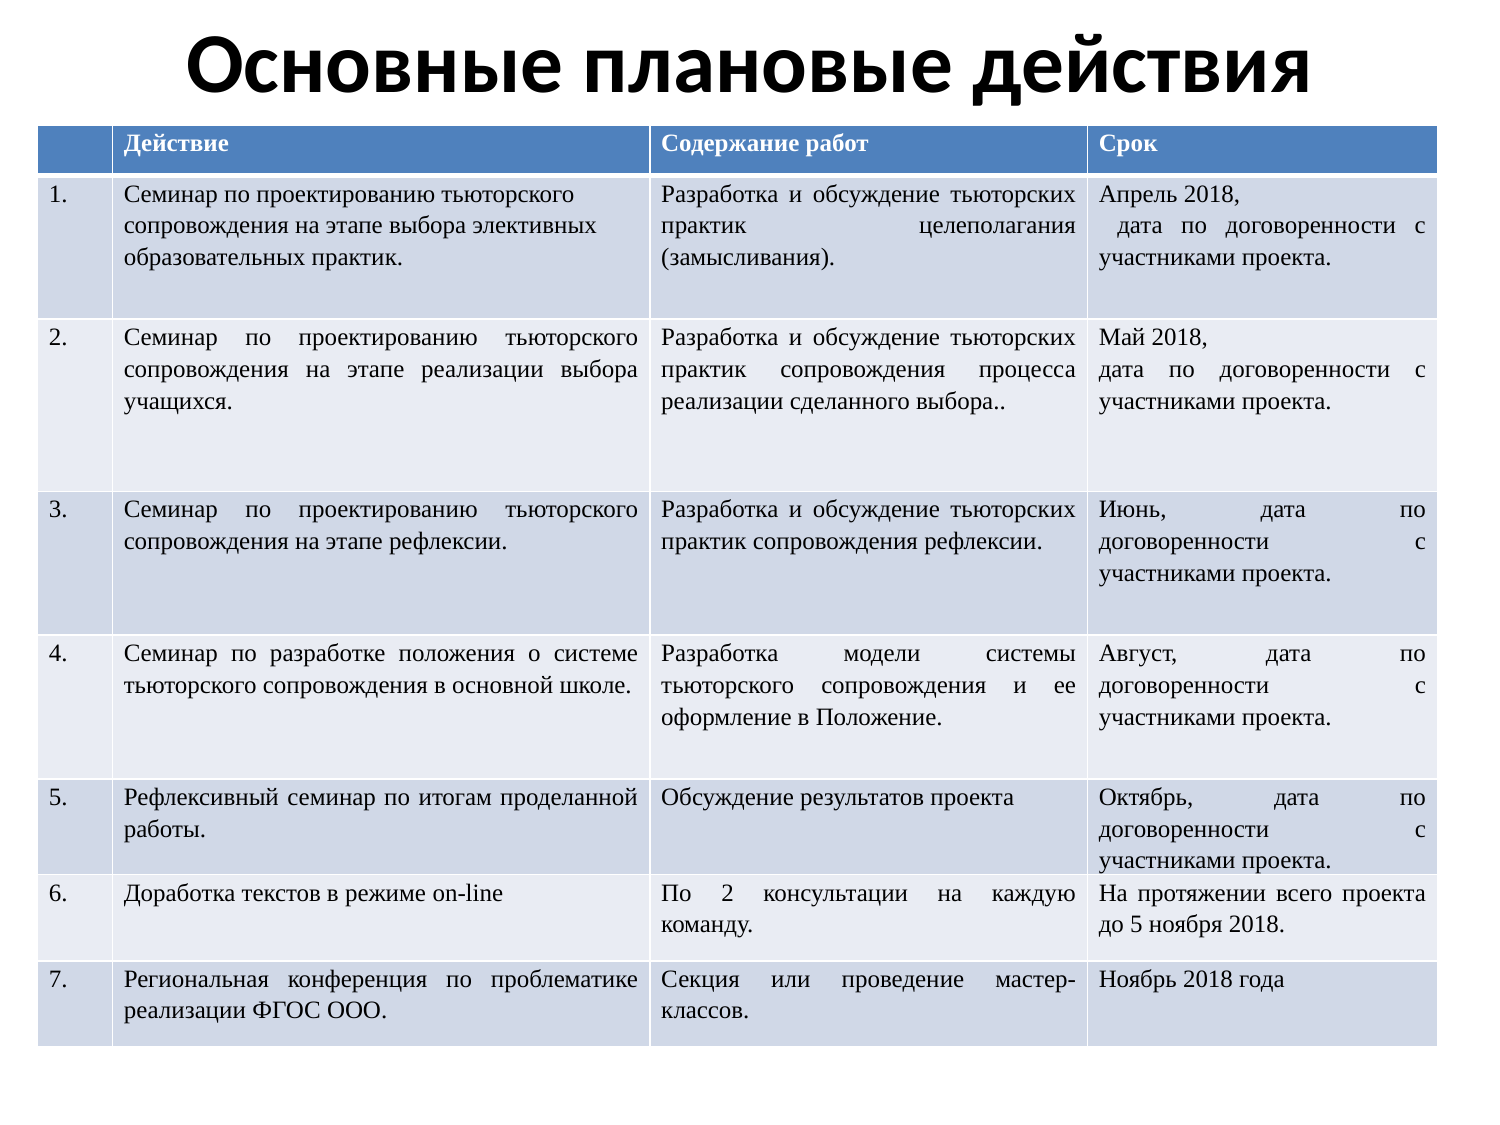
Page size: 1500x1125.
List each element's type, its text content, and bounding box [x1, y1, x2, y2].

table_cell 3. [38, 492, 112, 634]
table_cell Июнь, дата по договоренности с участниками проекта. [1088, 492, 1437, 634]
table_cell На протяжении всего проекта до 5 ноября 2018. [1088, 875, 1437, 960]
table_cell Октябрь, дата по договоренности с участниками проекта. [1088, 780, 1437, 874]
table_header Содержание работ [651, 126, 1087, 173]
table_cell Май 2018, дата по договоренности с участниками проекта. [1088, 320, 1437, 491]
table_cell Апрель 2018, дата по договоренности с участниками проекта. [1088, 178, 1437, 318]
table_cell Семинар по проектированию тьюторского сопровождения на этапе выбора элективных образовательных практик. [113, 178, 649, 318]
table_cell Обсуждение результатов проекта [651, 780, 1087, 874]
table_cell 4. [38, 636, 112, 778]
table_cell Разработка и обсуждение тьюторских практик целеполагания (замысливания). [651, 178, 1087, 318]
table_cell Разработка и обсуждение тьюторских практик сопровождения рефлексии. [651, 492, 1087, 634]
table_cell Рефлексивный семинар по итогам проделанной работы. [113, 780, 649, 874]
table_header Срок [1088, 126, 1437, 173]
table_cell 1. [38, 178, 112, 318]
table_cell Ноябрь 2018 года [1088, 962, 1437, 1046]
table_cell Разработка модели системы тьюторского сопровождения и ее оформление в Положение. [651, 636, 1087, 778]
table_cell Секция или проведение мастер-классов. [651, 962, 1087, 1046]
table_header Действие [113, 126, 649, 173]
table_cell По 2 консультации на каждую команду. [651, 875, 1087, 960]
table_cell Семинар по проектированию тьюторского сопровождения на этапе рефлексии. [113, 492, 649, 634]
table_cell Семинар по разработке положения о системе тьюторского сопровождения в основной школе. [113, 636, 649, 778]
table_cell 6. [38, 875, 112, 960]
table_header [38, 126, 112, 173]
table_cell Разработка и обсуждение тьюторских практик сопровождения процесса реализации сделанного выбора.. [651, 320, 1087, 491]
table_cell 7. [38, 962, 112, 1046]
table_cell Доработка текстов в режиме on-line [113, 875, 649, 960]
table_cell 5. [38, 780, 112, 874]
title Основные плановые действия [75, 0, 1425, 118]
table_cell 2. [38, 320, 112, 491]
table_cell Семинар по проектированию тьюторского сопровождения на этапе реализации выбора учащихся. [113, 320, 649, 491]
table_cell Региональная конференция по проблематике реализации ФГОС ООО. [113, 962, 649, 1046]
table_cell Август, дата по договоренности с участниками проекта. [1088, 636, 1437, 778]
